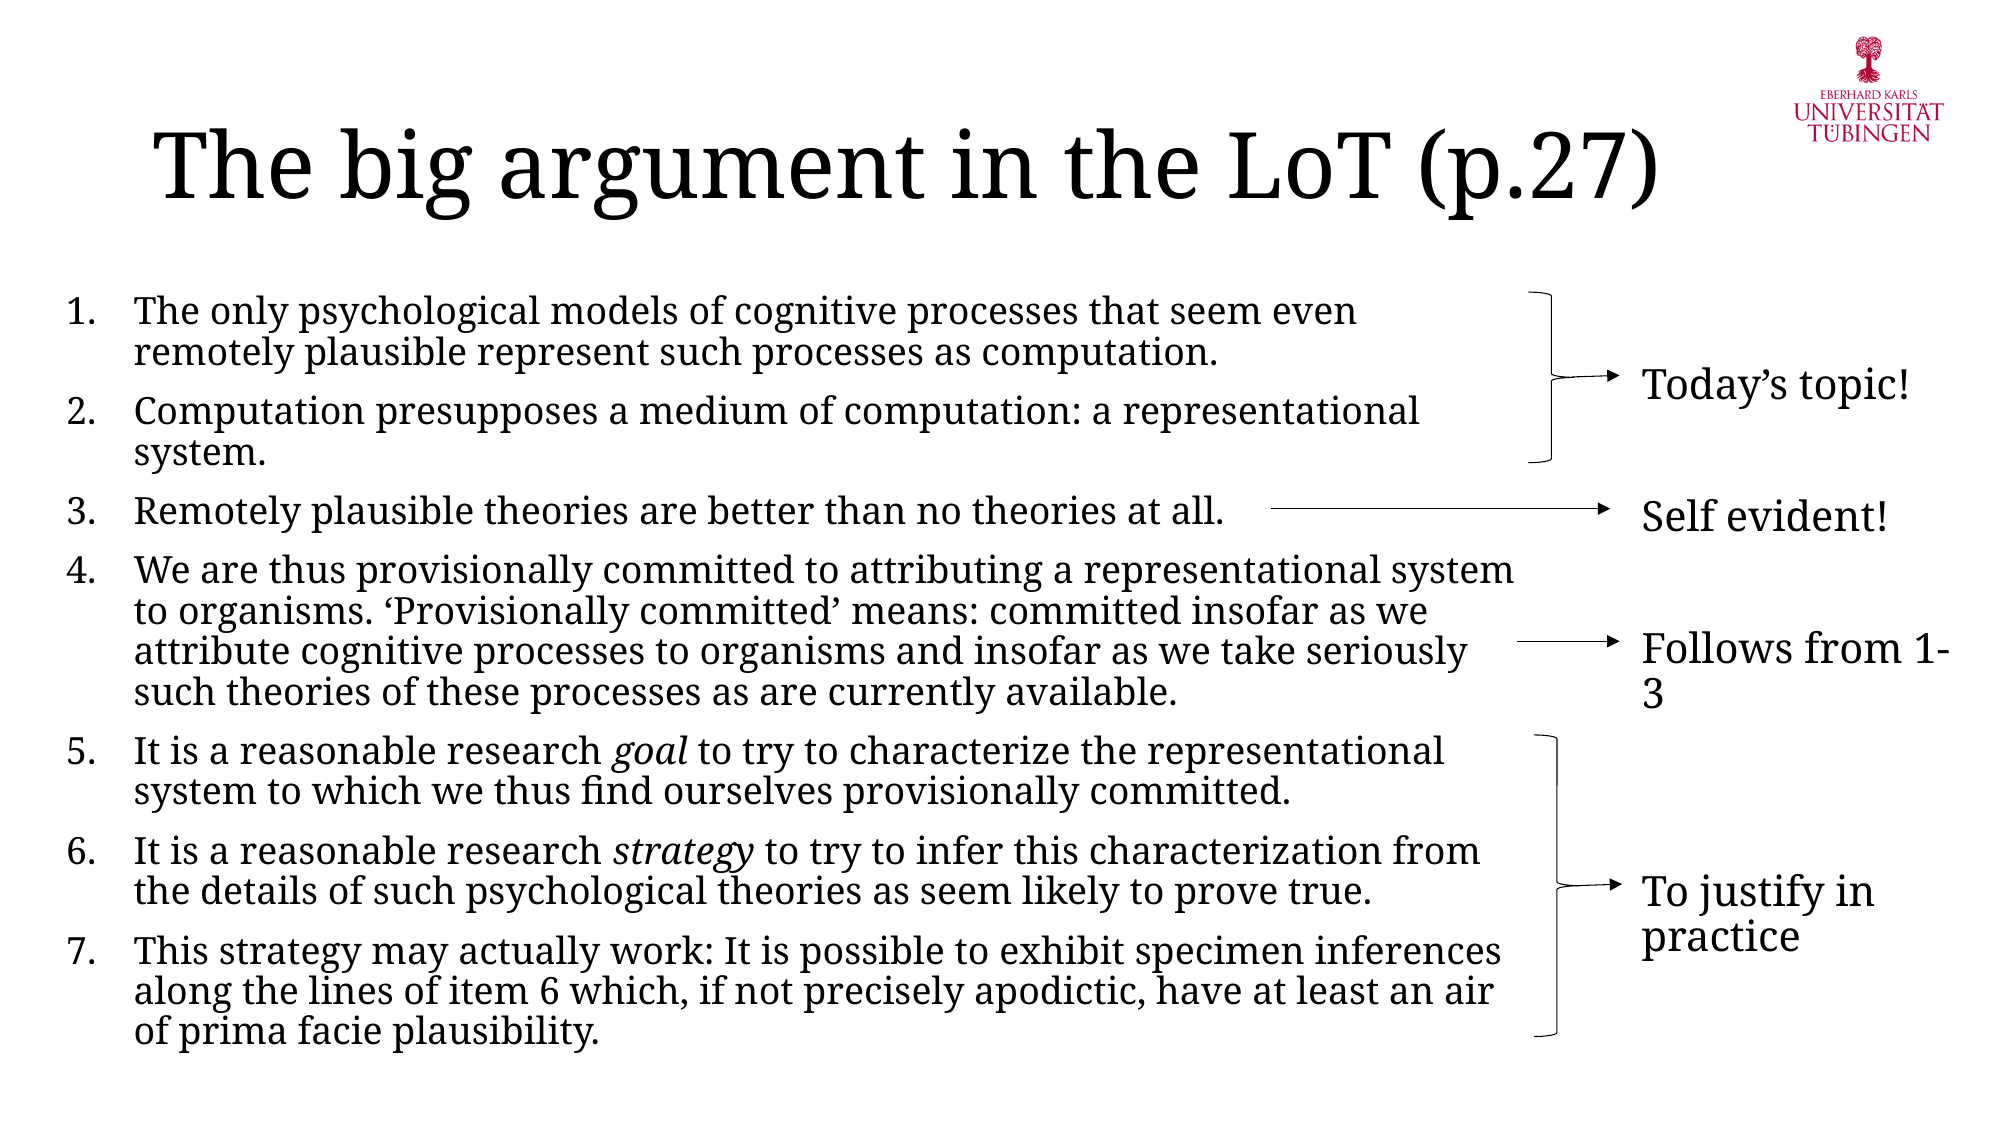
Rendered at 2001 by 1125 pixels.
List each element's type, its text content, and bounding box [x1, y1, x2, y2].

title The big argument in the LoT (p.27) [137, 59, 1863, 278]
text_box [1533, 734, 1574, 1038]
text_box Today’s topic! Self evident! Follows from 1-3 To justify in practice [1626, 285, 1969, 1051]
picture [1790, 33, 1947, 145]
text_box [1528, 291, 1571, 464]
list The only psychological models of cognitive processes that seem even remotely plausible represent such processes as computation. Computation presupposes a medium of computation: a representational system. Remotely plausible theories are better than no theories at all. We are thus provisionally committed to attributing a representational system to organisms. ‘Provisionally committed’ means: committed insofar as we attribute cognitive processes to organisms and insofar as we take seriously such theories of these processes as are currently available. It is a reasonable research goal to try to characterize the representational system to which we thus find ourselves provisionally committed. It is a reasonable research strategy to try to infer this characterization from the details of such psychological theories as seem likely to prove true. This strategy may actually work: It is possible to exhibit specimen inferences along the lines of item 6 which, if not precisely apodictic, have at least an air of prima facie plausibility. [50, 285, 1537, 1073]
